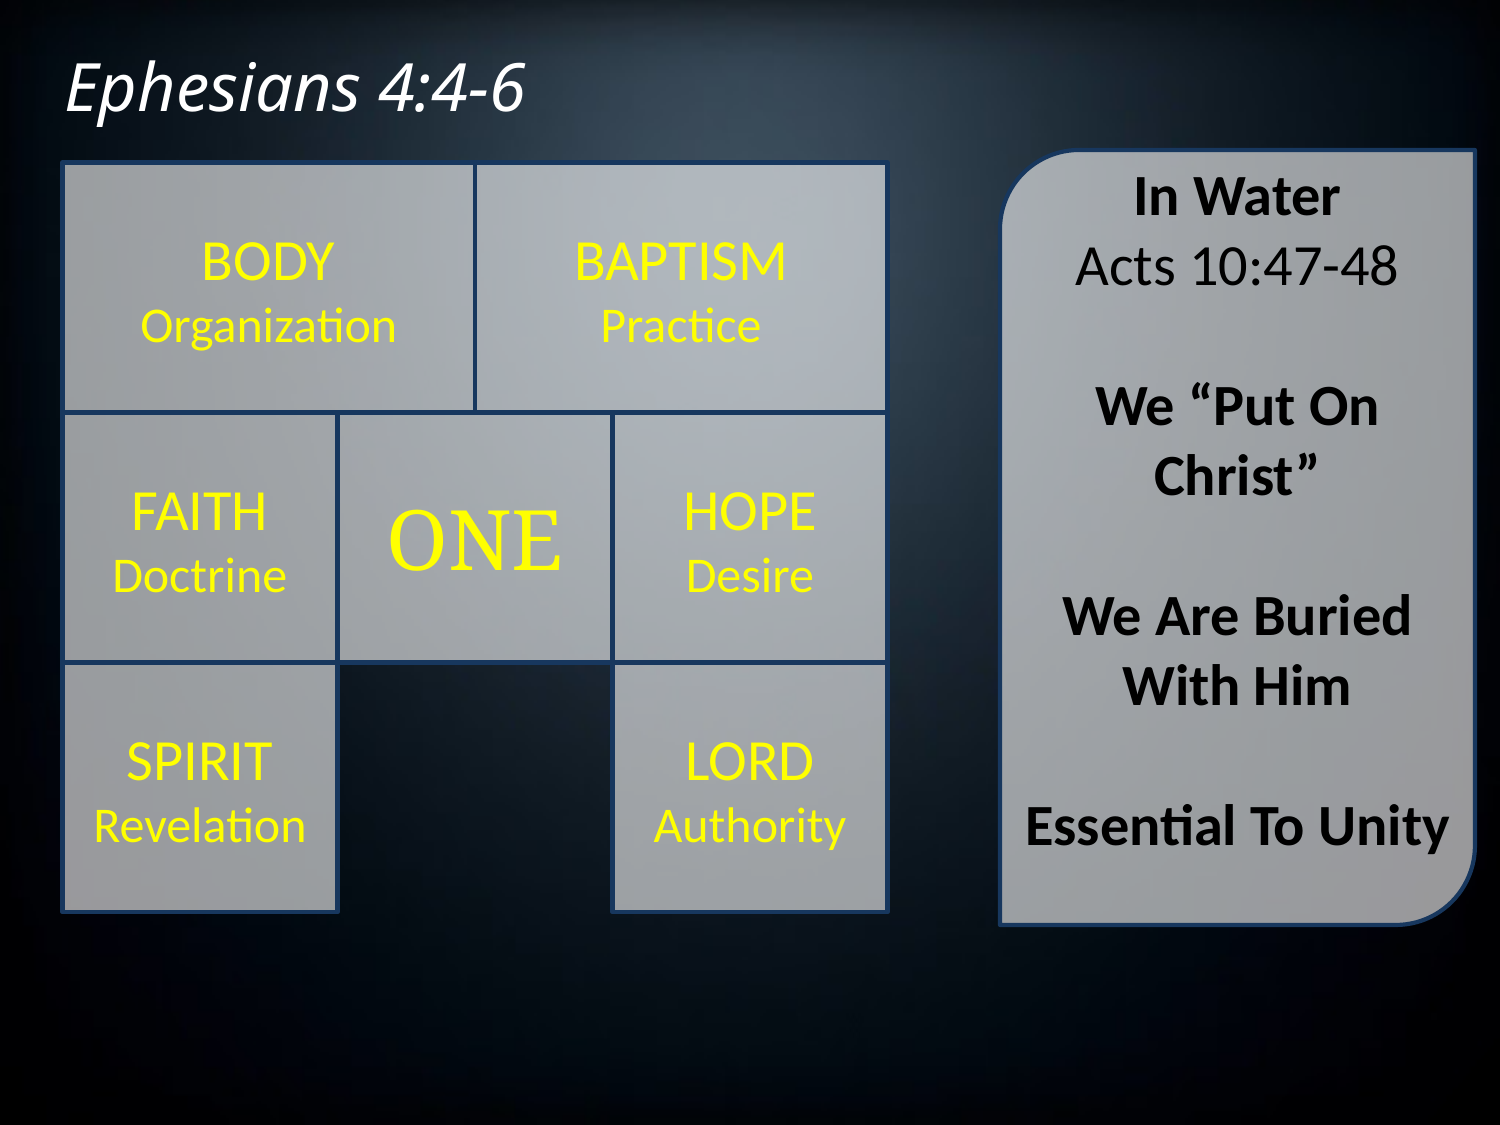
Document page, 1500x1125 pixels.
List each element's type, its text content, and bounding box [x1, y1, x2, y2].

text_box [997, 215, 1475, 928]
text_box ONE [340, 415, 610, 665]
picture [0, 0, 1500, 1125]
text_box BAPTISM Practice [473, 160, 890, 415]
text_box LORD Authority [610, 660, 890, 914]
text_box HOPE Desire [610, 410, 890, 660]
text_box FAITH Doctrine [60, 410, 340, 660]
text_box BODY Organization [60, 160, 473, 415]
text_box Ephesians 4:4-6 [50, 37, 550, 133]
text_box SPIRIT Revelation [60, 660, 340, 914]
text_box [1065, 147, 1478, 864]
text_box In Water Acts 10:47-48 We “Put On Christ” We Are Buried With Him Essential To Unity [999, 149, 1475, 865]
